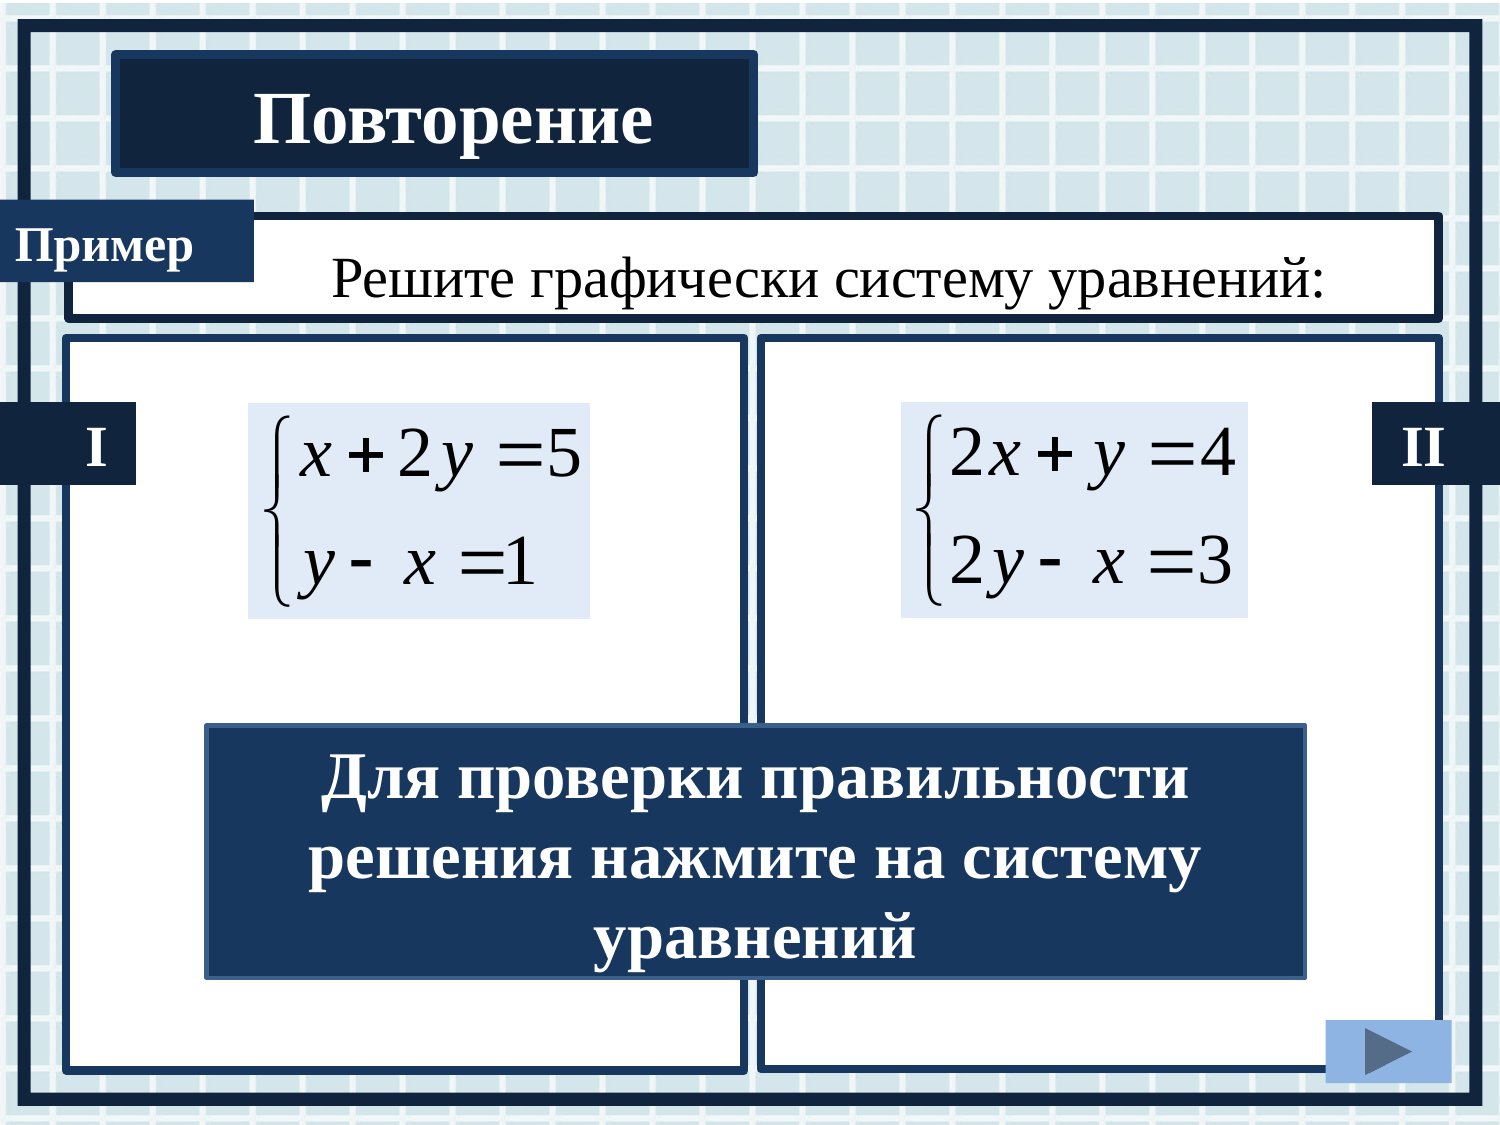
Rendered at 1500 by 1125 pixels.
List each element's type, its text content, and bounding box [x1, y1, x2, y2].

text_box II [1370, 400, 1500, 487]
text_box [248, 403, 591, 620]
text_box [1324, 1018, 1454, 1085]
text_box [900, 402, 1249, 619]
text_box Для проверки правильности решения нажмите на систему уравнений [204, 723, 1307, 980]
text_box I [0, 400, 138, 487]
text_box Решите графически систему уравнений: [316, 231, 1358, 317]
